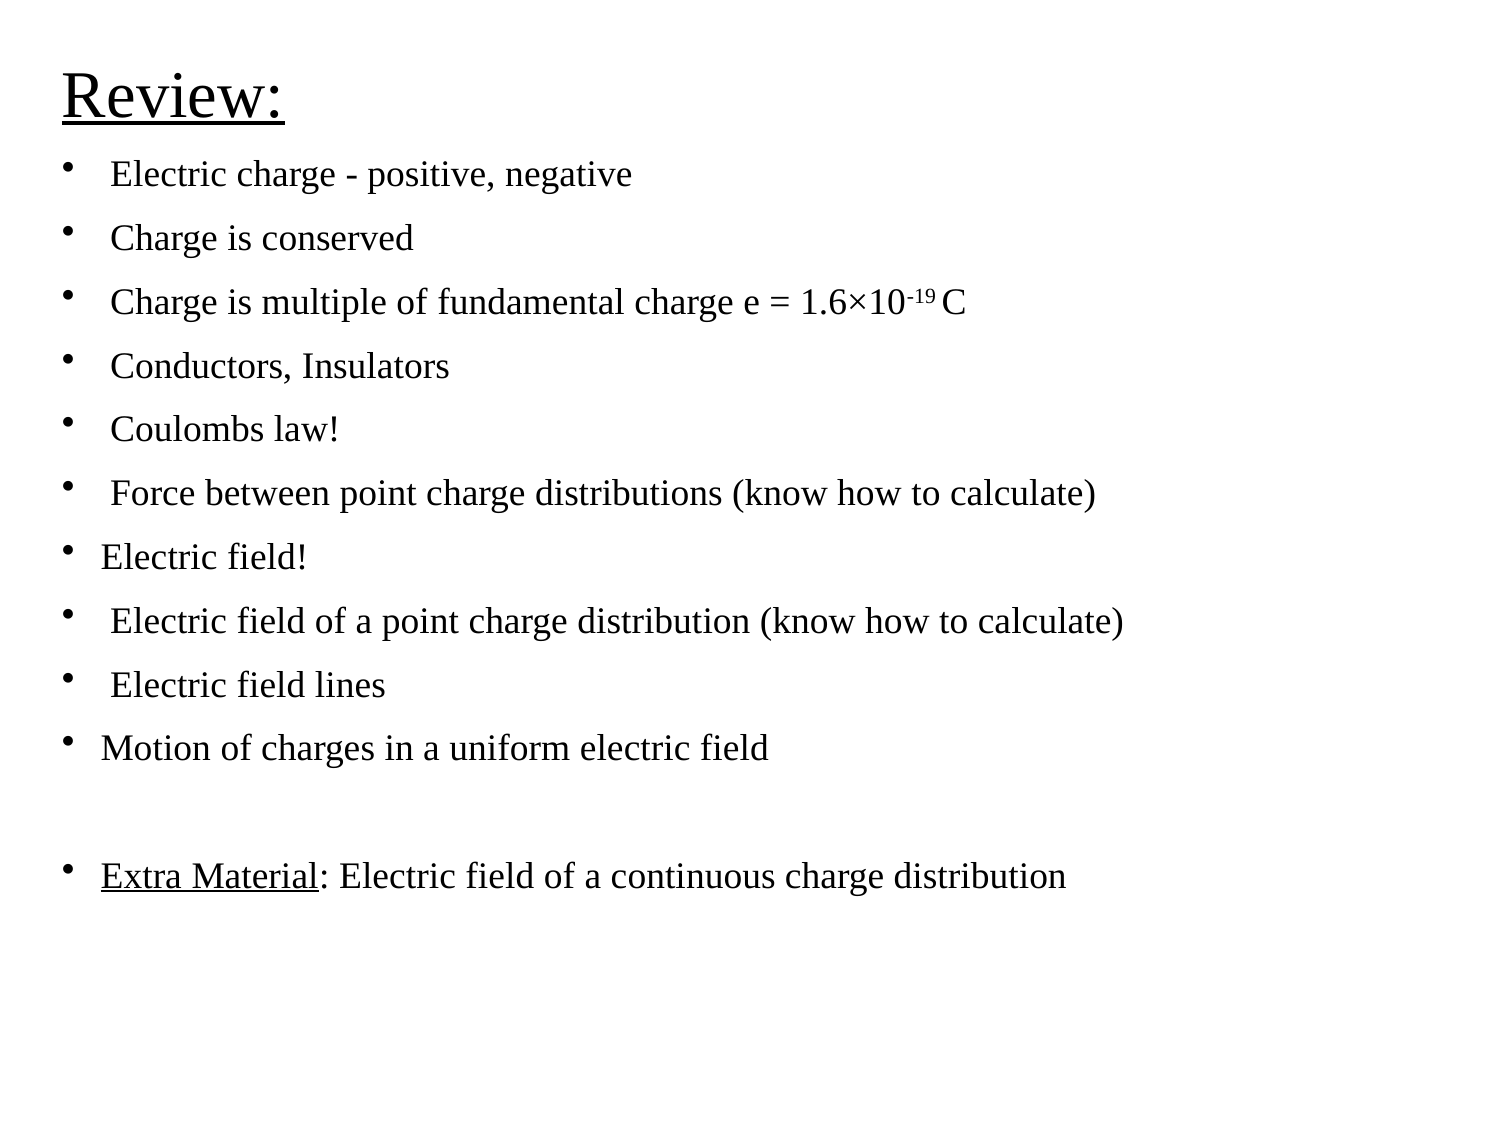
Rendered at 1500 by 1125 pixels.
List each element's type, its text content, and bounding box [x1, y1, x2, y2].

text_box Review: Electric charge - positive, negative Charge is conserved Charge is multiple of fundamental charge e = 1.6×10-19 C Conductors, Insulators Coulombs law! Force between point charge distributions (know how to calculate) Electric field! Electric field of a point charge distribution (know how to calculate) Electric field lines Motion of charges in a uniform electric field Extra Material: Electric field of a continuous charge distribution [47, 43, 1460, 904]
